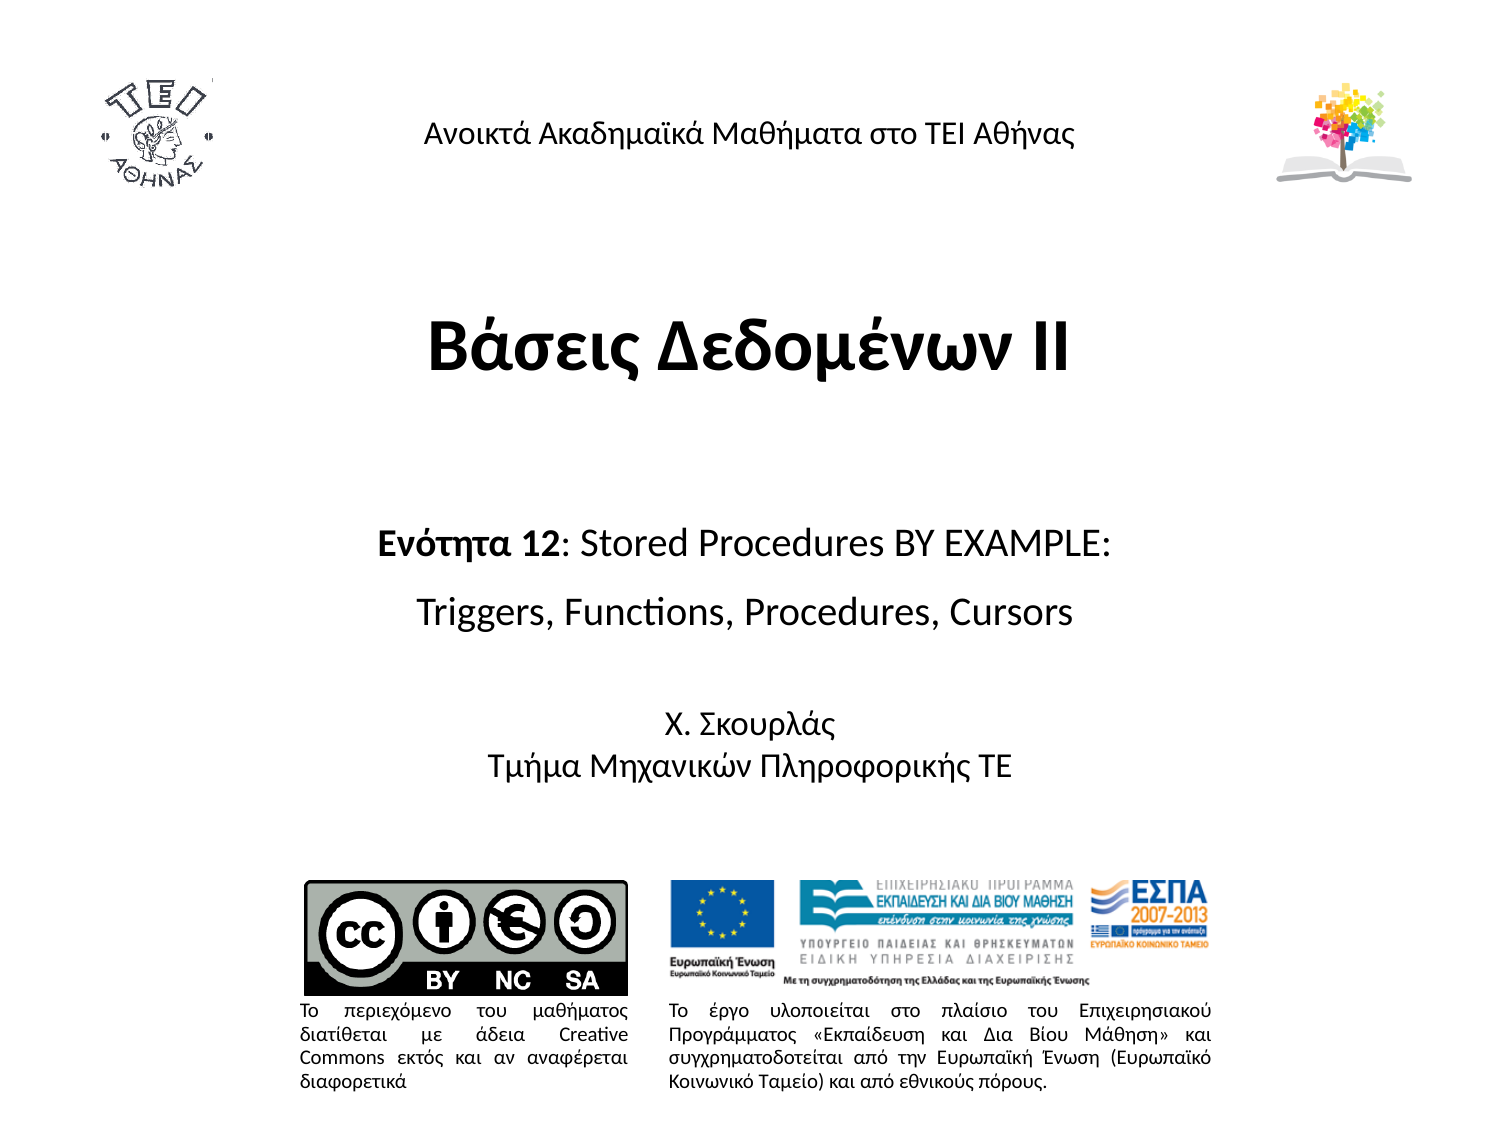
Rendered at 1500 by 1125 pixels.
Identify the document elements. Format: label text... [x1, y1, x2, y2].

picture [303, 880, 628, 996]
picture [1273, 77, 1414, 185]
title Βάσεις Δεδομένων ΙΙ [112, 219, 1388, 461]
text_box Ανοικτά Ακαδημαϊκά Μαθήματα στο ΤΕΙ Αθήνας [217, 103, 1268, 159]
picture [663, 880, 1214, 996]
subtitle Ενότητα 12: Stored Procedures BY EXAMPLE: Triggers, Functions, Procedures, Cursors Χ. Σκουρλάς Τμήμα Μηχανικών Πληροφορικής ΤΕ [156, 507, 1344, 796]
table_header Το περιεχόμενο του μαθήματος διατίθεται με άδεια Creative Commons εκτός και αν αναφέρεται διαφορετικά [289, 999, 640, 1125]
picture [100, 77, 213, 193]
table_header Το έργο υλοποιείται στο πλαίσιο του Επιχειρησιακού Προγράμματος «Εκπαίδευση και Δια Βίου Μάθηση» και συγχρηματοδοτείται από την Ευρωπαϊκή Ένωση (Ευρωπαϊκό Κοινωνικό Ταμείο) και από εθνικούς πόρους. [640, 999, 1223, 1125]
